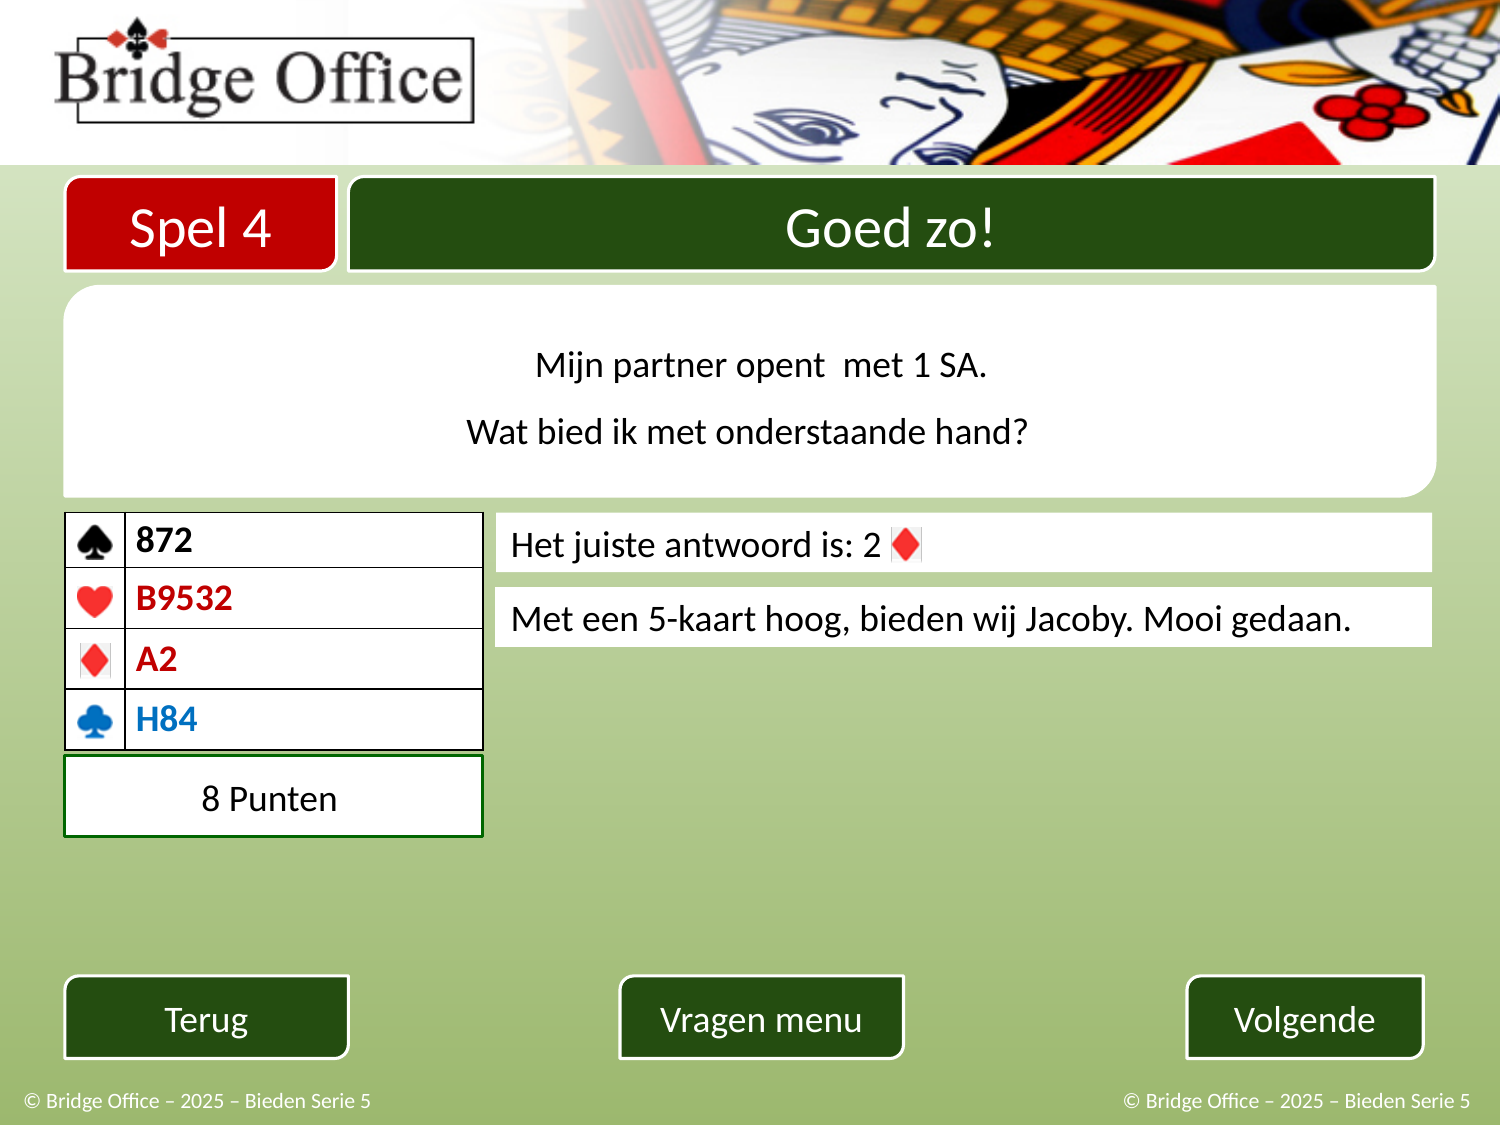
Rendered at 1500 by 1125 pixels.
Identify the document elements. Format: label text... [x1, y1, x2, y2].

table_cell [66, 629, 124, 688]
picture [77, 643, 114, 679]
picture [77, 524, 114, 561]
picture [0, 0, 1500, 166]
text_box © Bridge Office – 2025 – Bieden Serie 5 [8, 1079, 393, 1121]
text_box Mijn partner opent met 1 SA. [508, 332, 1015, 393]
text_box © Bridge Office – 2025 – Bieden Serie 5 [1107, 1079, 1500, 1121]
table_header 872 [126, 513, 482, 567]
text_box Vragen menu [618, 974, 906, 1061]
text_box Het juiste antwoord is: 2 [496, 512, 1433, 573]
text_box Terug [63, 974, 350, 1061]
text_box 8 Punten [63, 754, 484, 838]
picture [77, 585, 114, 618]
text_box Volgende [1185, 974, 1425, 1061]
table_header [66, 513, 124, 567]
text_box Spel 4 [63, 179, 339, 273]
text_box [63, 284, 1437, 498]
table_cell H84 [126, 690, 482, 749]
table_cell [66, 568, 124, 628]
picture [888, 527, 925, 563]
text_box Goed zo! [346, 179, 1437, 273]
text_box Wat bied ik met onderstaande hand? [451, 399, 1072, 460]
table_cell [66, 690, 124, 749]
table_cell A2 [126, 629, 482, 688]
picture [77, 703, 114, 740]
table_cell B9532 [126, 568, 482, 628]
text_box Met een 5-kaart hoog, bieden wij Jacoby. Mooi gedaan. [495, 587, 1432, 647]
